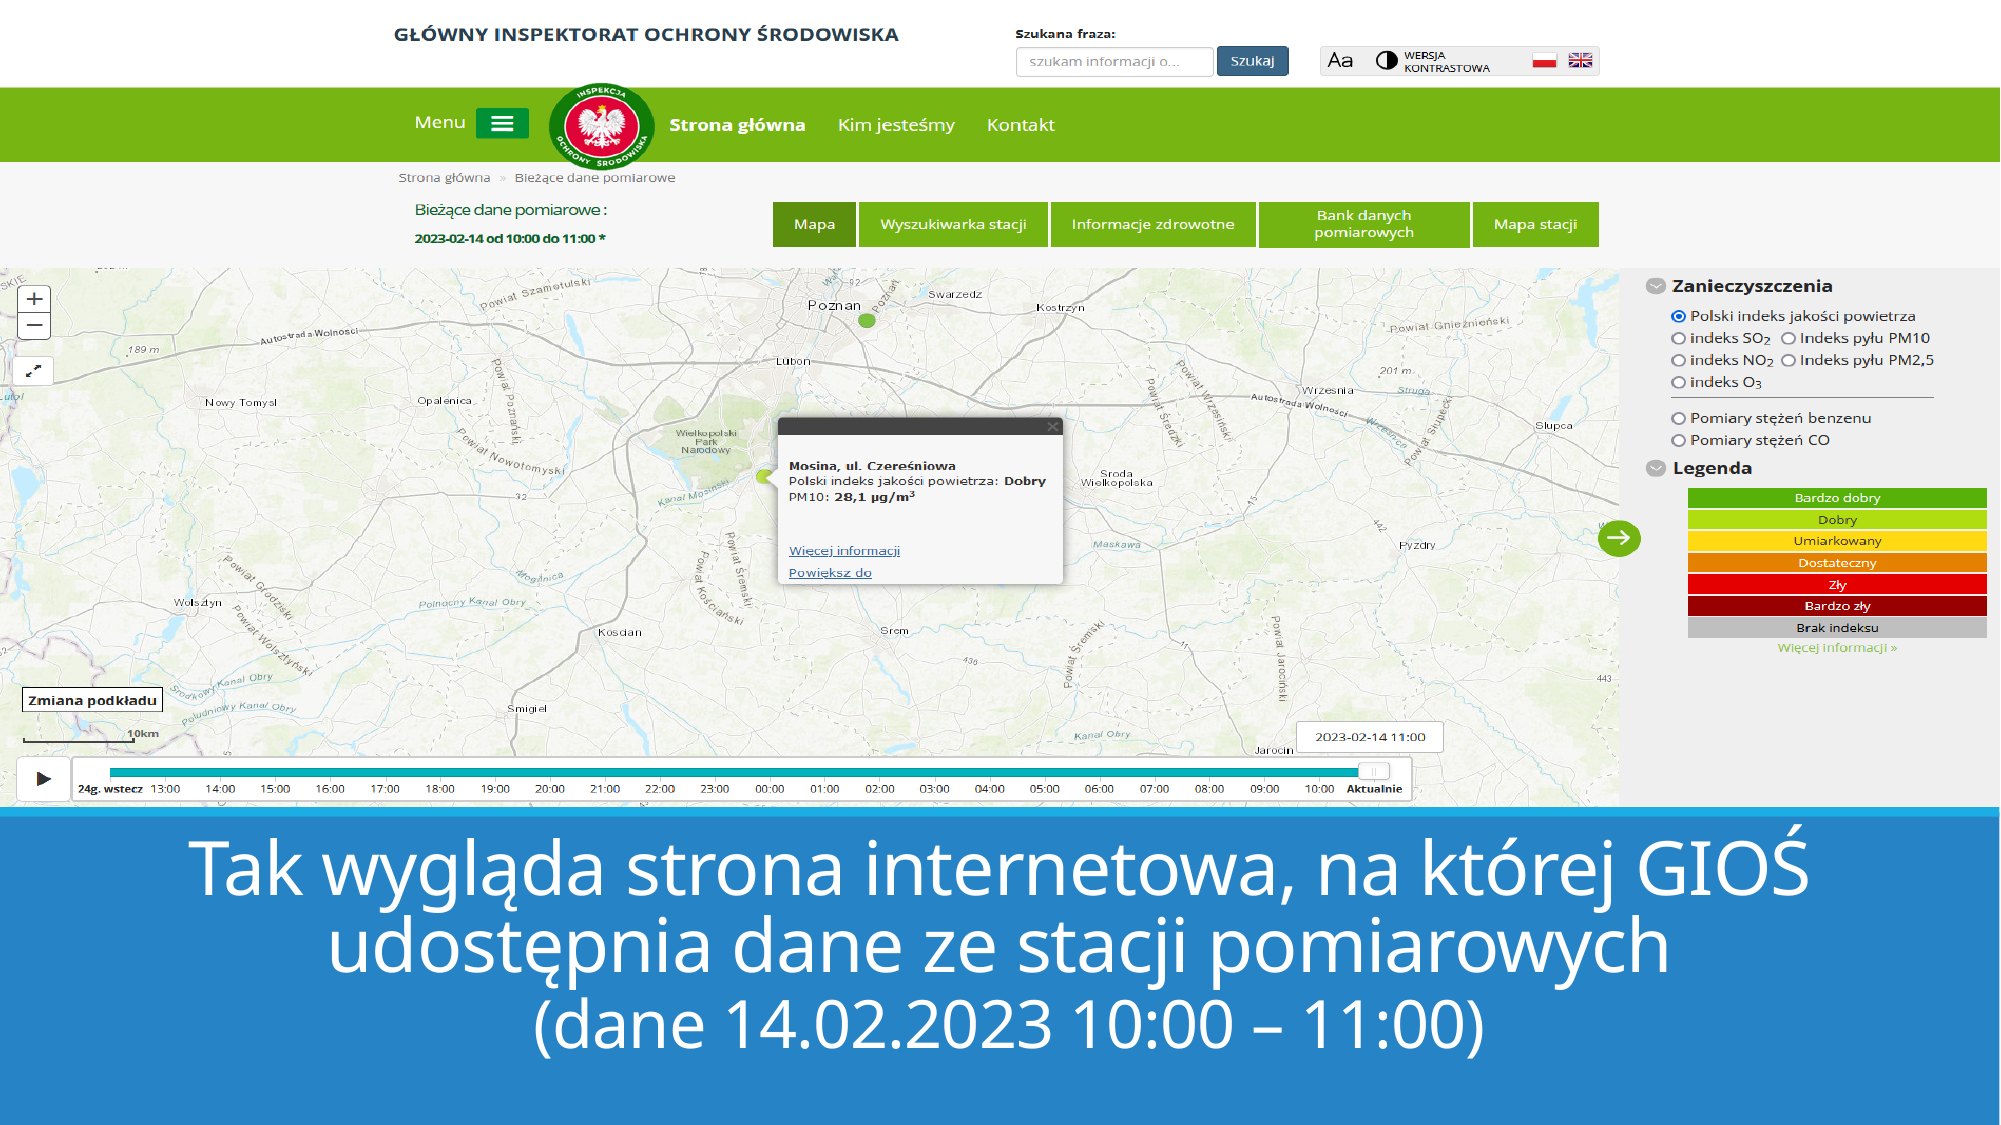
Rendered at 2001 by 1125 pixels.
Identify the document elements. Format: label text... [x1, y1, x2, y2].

title Tak wygląda strona internetowa, na której GIOŚ udostępnia dane ze stacji pomiarowych (dane 14.02.2023 10:00 – 11:00) [170, 928, 1830, 1064]
picture [0, 0, 2000, 807]
